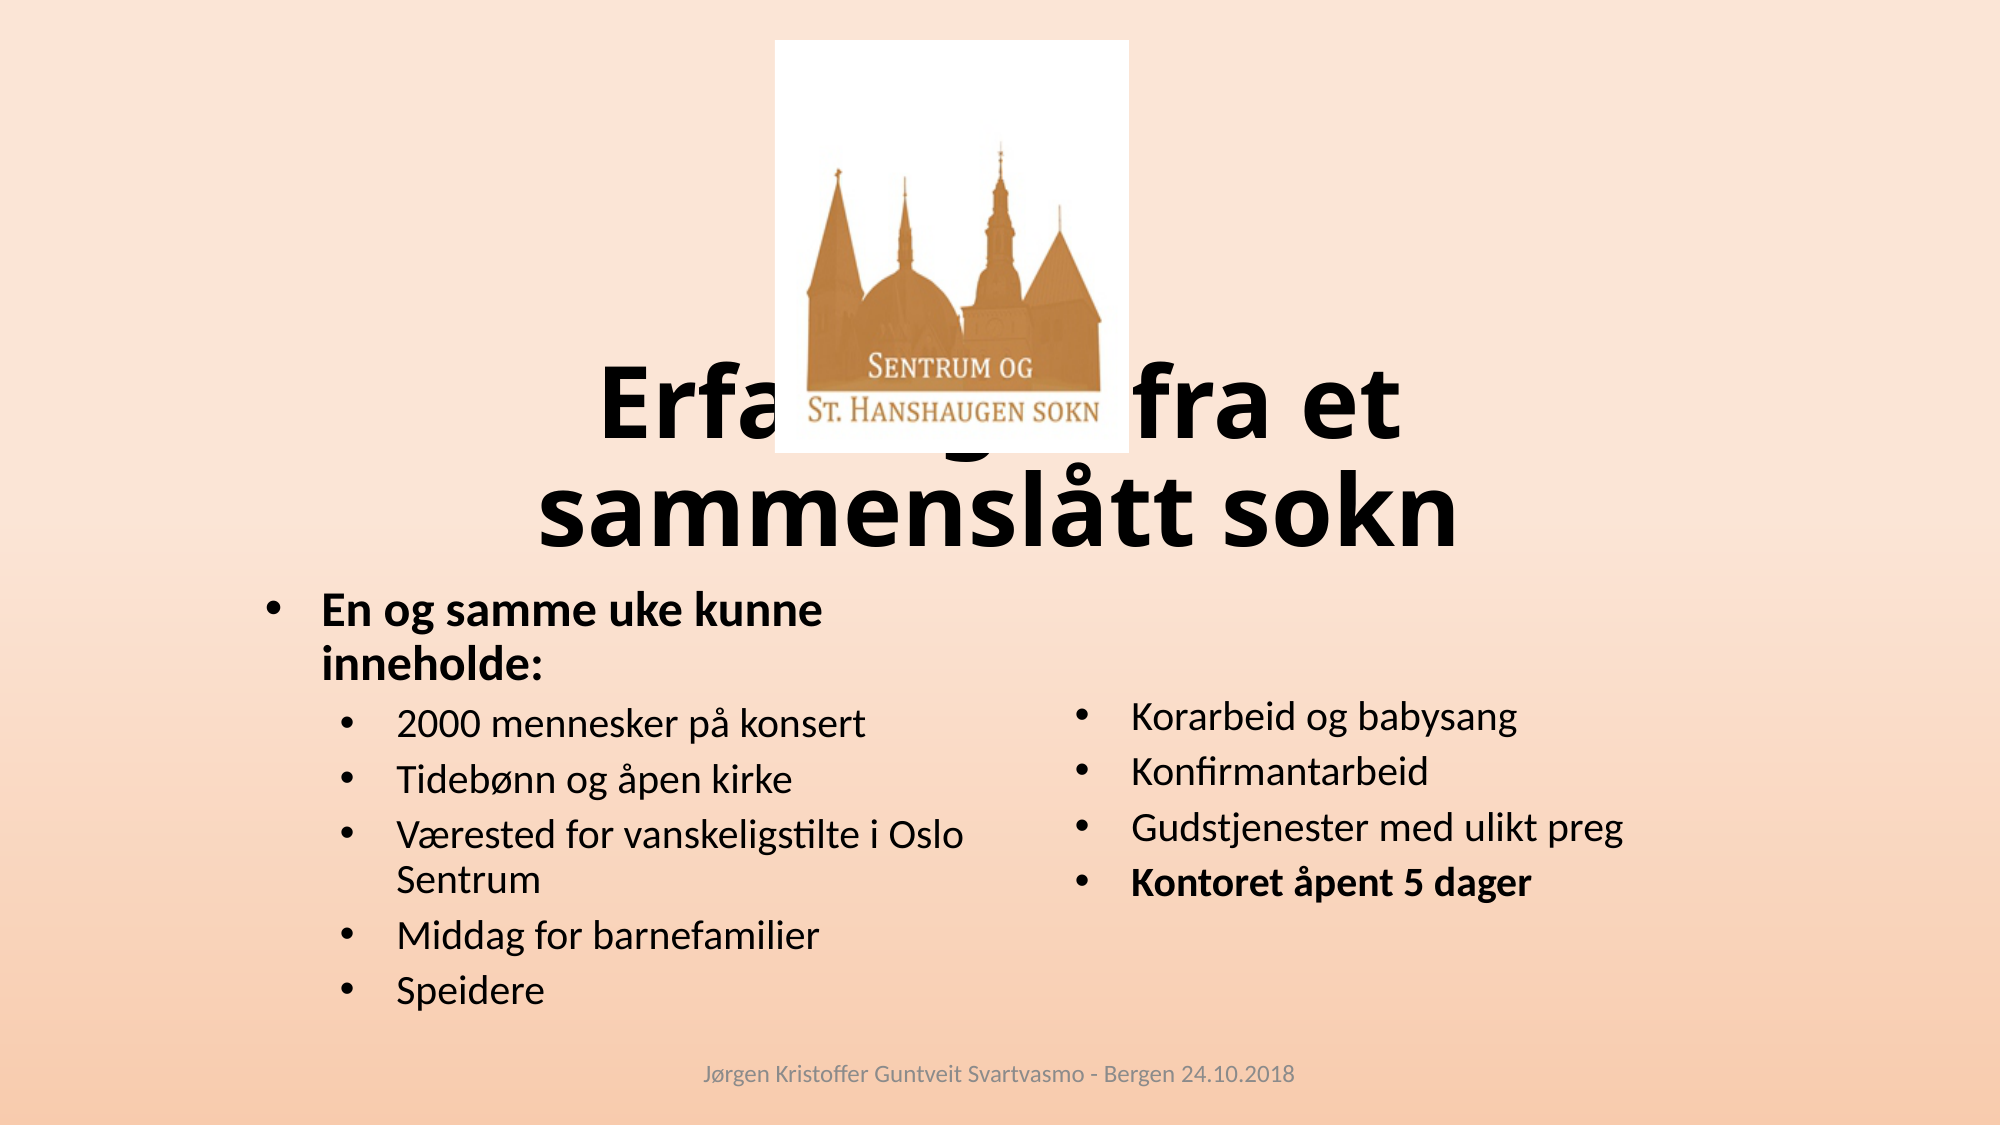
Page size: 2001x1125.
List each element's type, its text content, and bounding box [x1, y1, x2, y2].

picture [774, 40, 1226, 453]
title Erfaringer fra et sammenslått sokn [249, 184, 1750, 575]
footer Jørgen Kristoffer Guntveit Svartvasmo - Bergen 24.10.2018 [662, 1042, 1338, 1103]
subtitle En og samme uke kunne inneholde: 2000 mennesker på konsert Tidebønn og åpen kirke Værested for vanskeligstilte i Oslo Sentrum Middag for barnefamilier Speidere Korarbeid og babysang Konfirmantarbeid Gudstjenester med ulikt preg Kontoret åpent 5 dager [249, 575, 1750, 1065]
